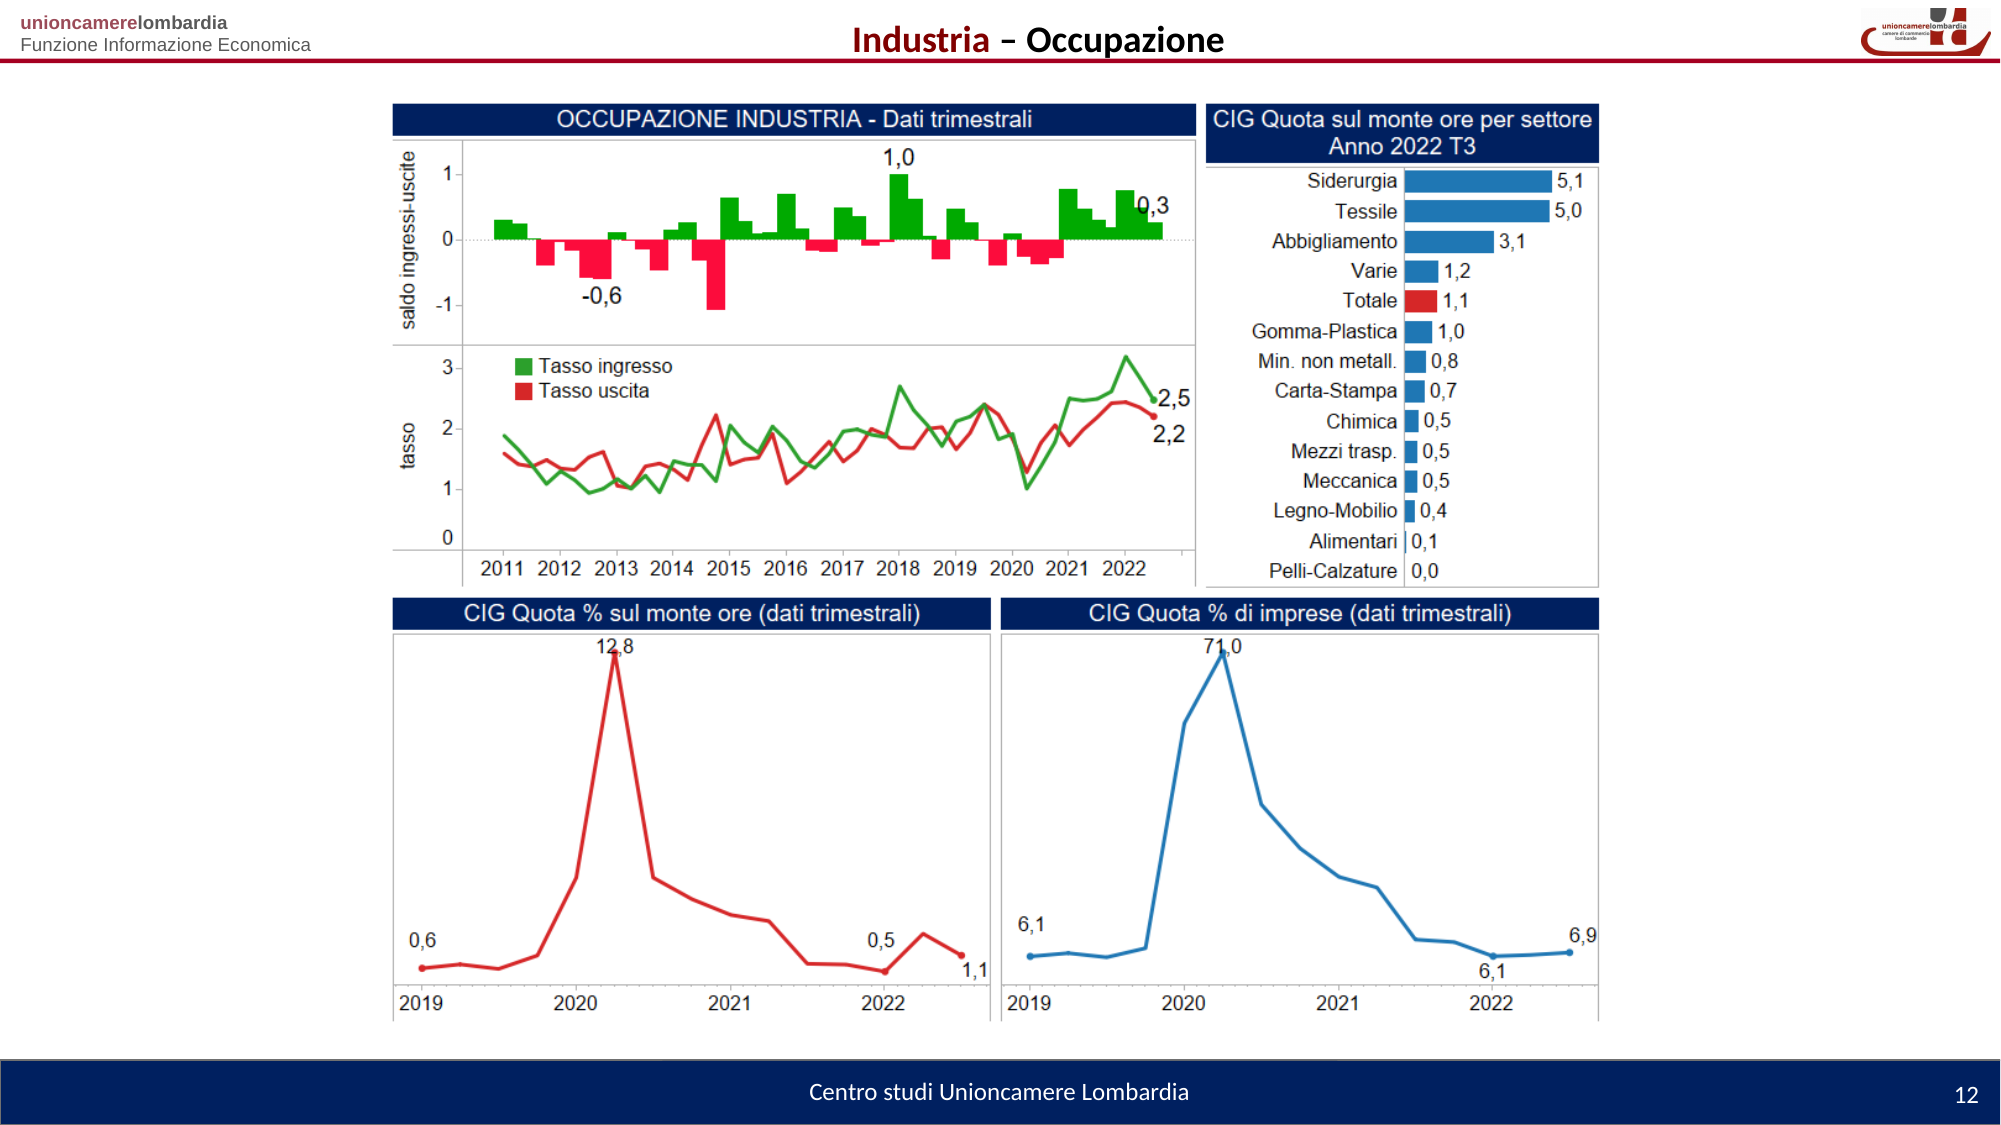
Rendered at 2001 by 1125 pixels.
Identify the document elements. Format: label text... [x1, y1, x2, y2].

picture [1861, 8, 1991, 56]
footer Centro studi Unioncamere Lombardia [662, 1060, 1338, 1121]
picture [378, 89, 1614, 1034]
slide_number 12 [1544, 1063, 1995, 1124]
text_box Industria – Occupazione [837, 8, 1241, 68]
